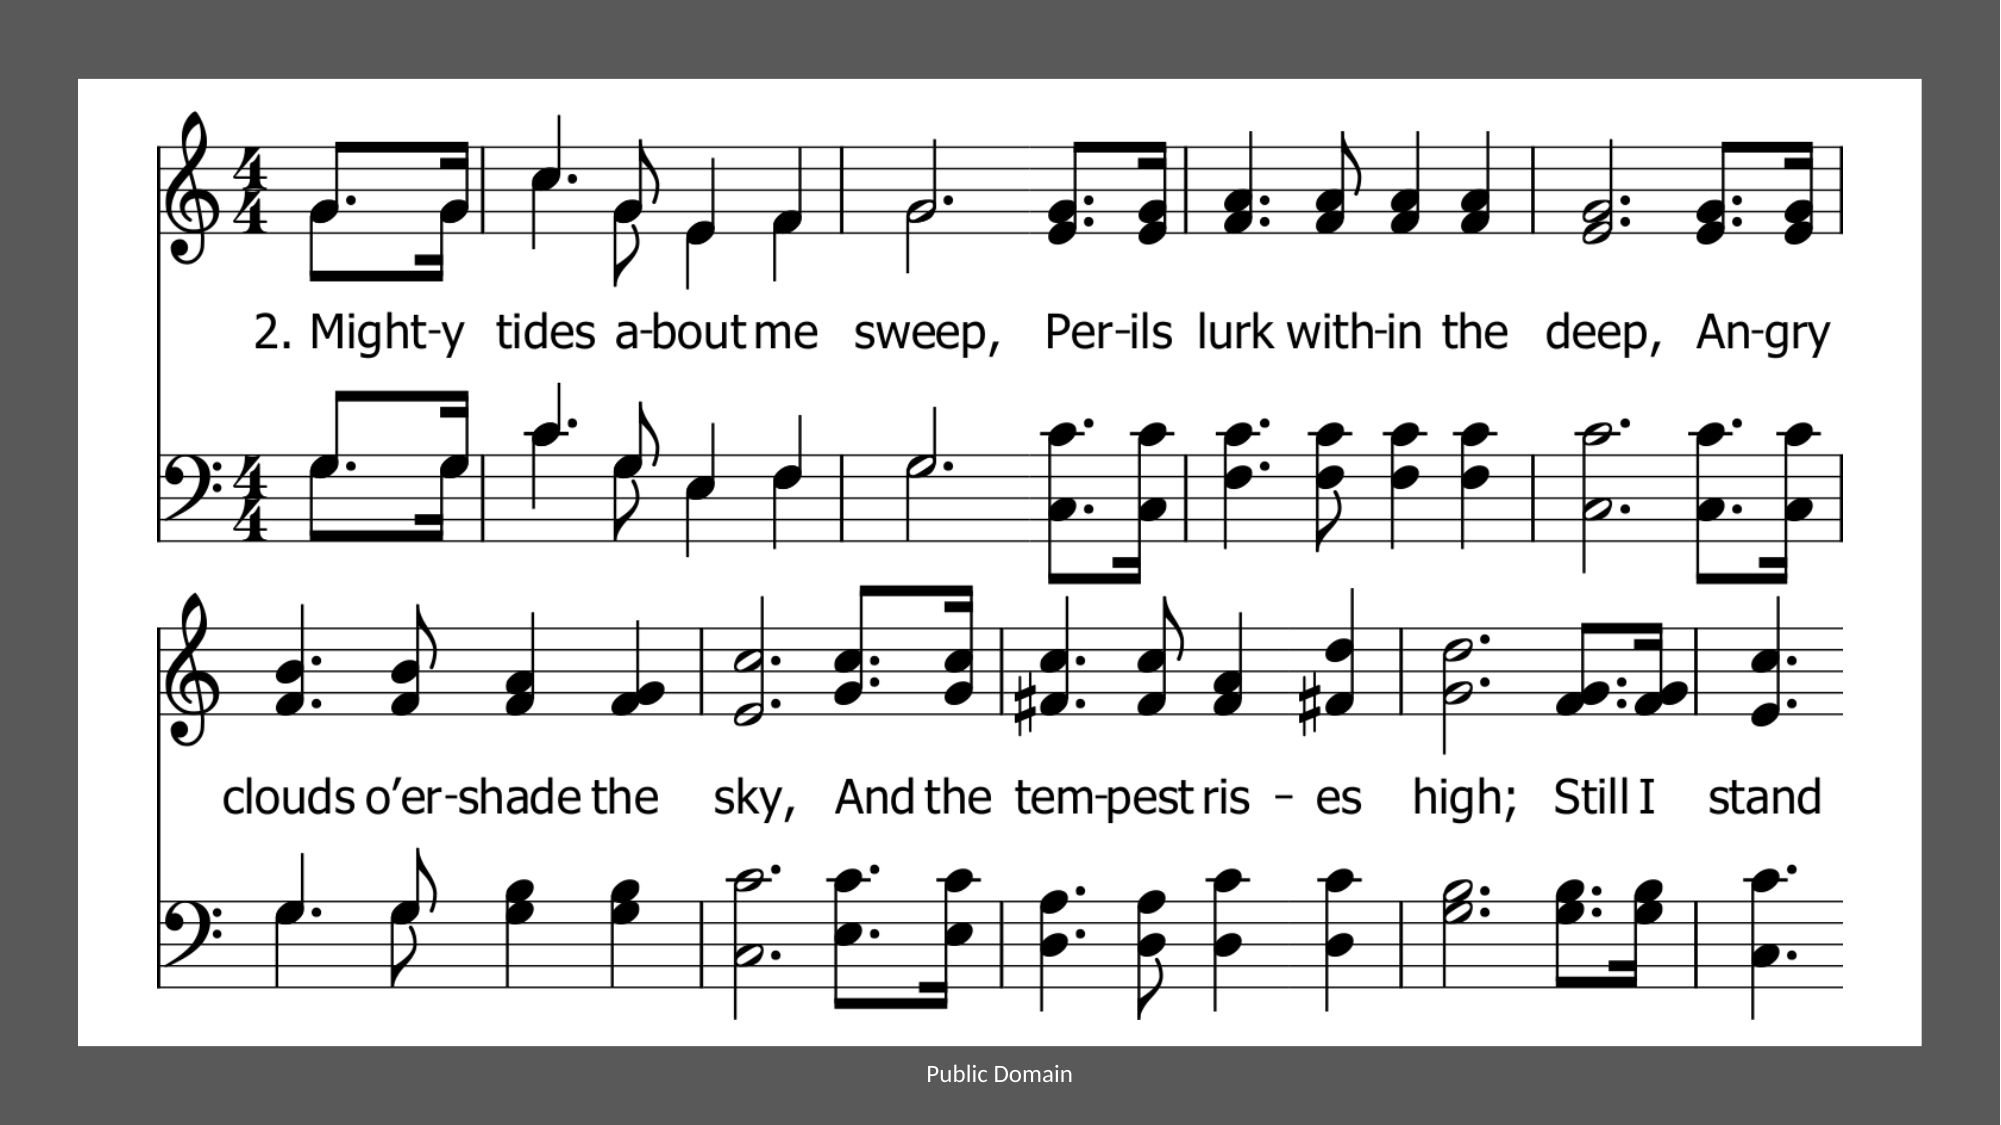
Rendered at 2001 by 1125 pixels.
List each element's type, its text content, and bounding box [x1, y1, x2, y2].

text_box [77, 78, 1923, 1047]
text_box [0, 0, 2000, 1125]
footer Public Domain [662, 1042, 1338, 1103]
picture [157, 105, 1843, 1020]
